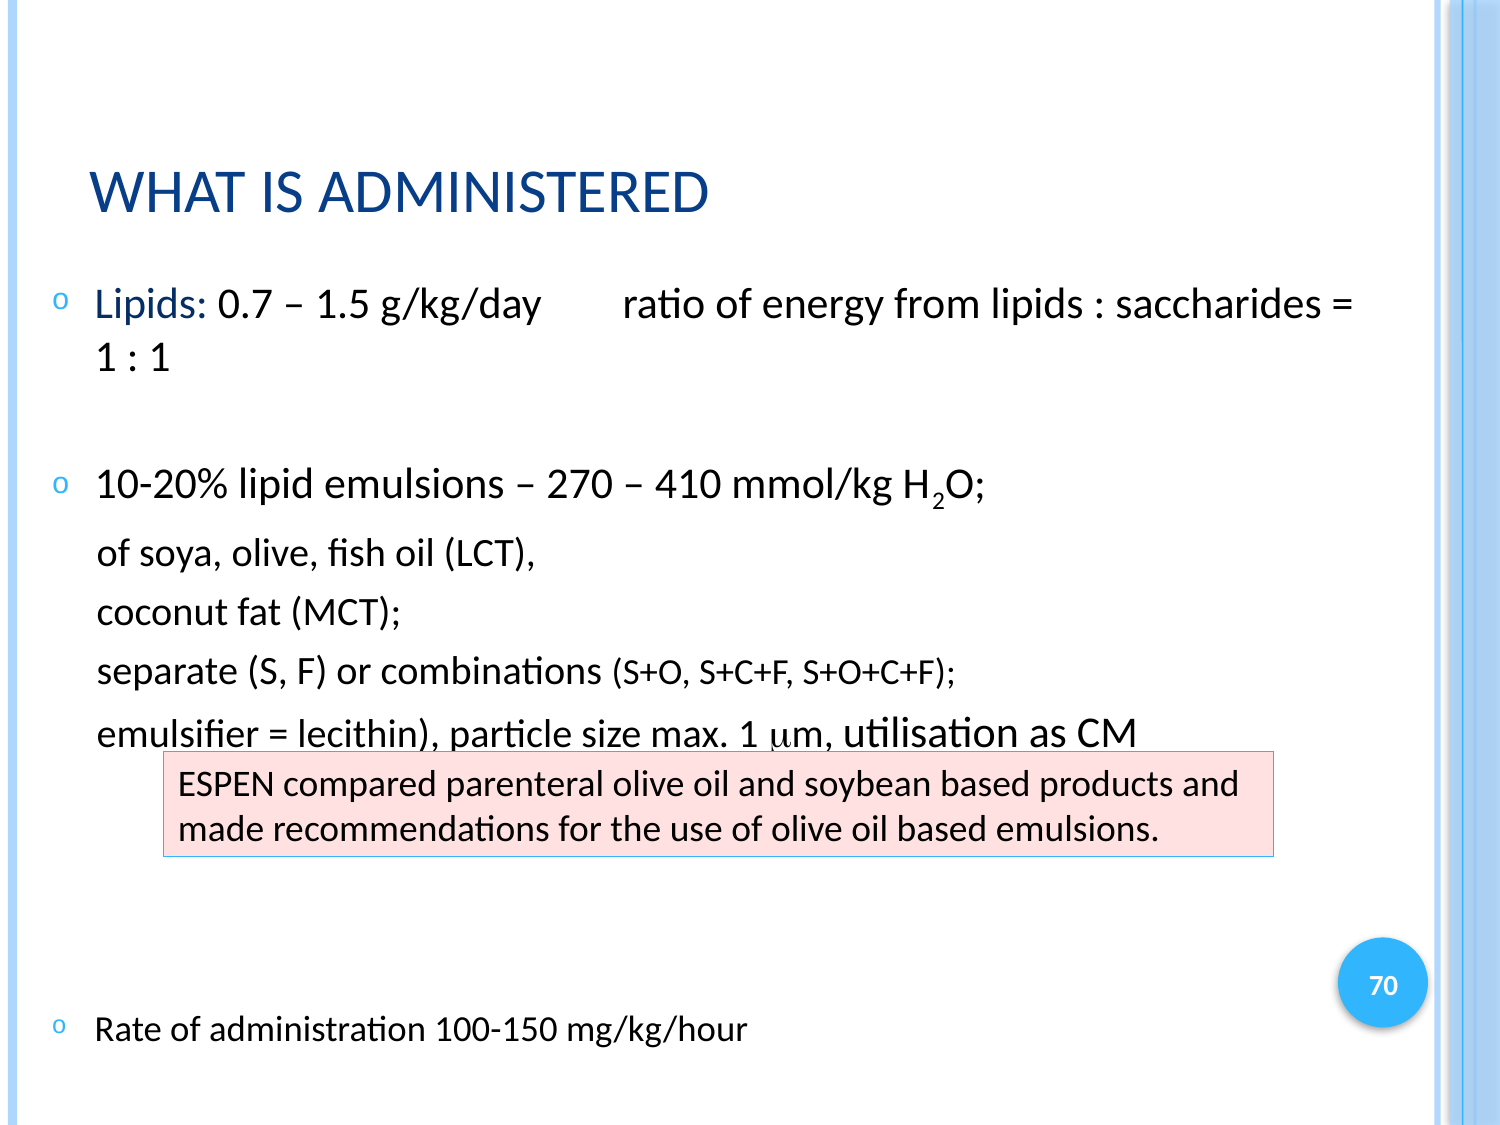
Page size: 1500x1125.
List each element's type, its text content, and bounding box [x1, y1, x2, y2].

list Lipids: 0.7 – 1.5 g/kg/day ratio of energy from lipids : saccharides = 1 : 1 10-20% lipid emulsions – 270 – 410 mmol/kg H2O; of soya, olive, fish oil (LCT), coconut fat (MCT); separate (S, F) or combinations (S+O, S+C+F, S+O+C+F); emulsifier = lecithin), particle size max. 1 mm, utilisation as CM Rate of administration 100-150 mg/kg/hour [36, 267, 1400, 1067]
text_box ESPEN compared parenteral olive oil and soybean based products and made recommendations for the use of olive oil based emulsions. [163, 751, 1274, 857]
slide_number 70 [1333, 940, 1434, 1027]
title What is administered [75, 45, 1300, 233]
